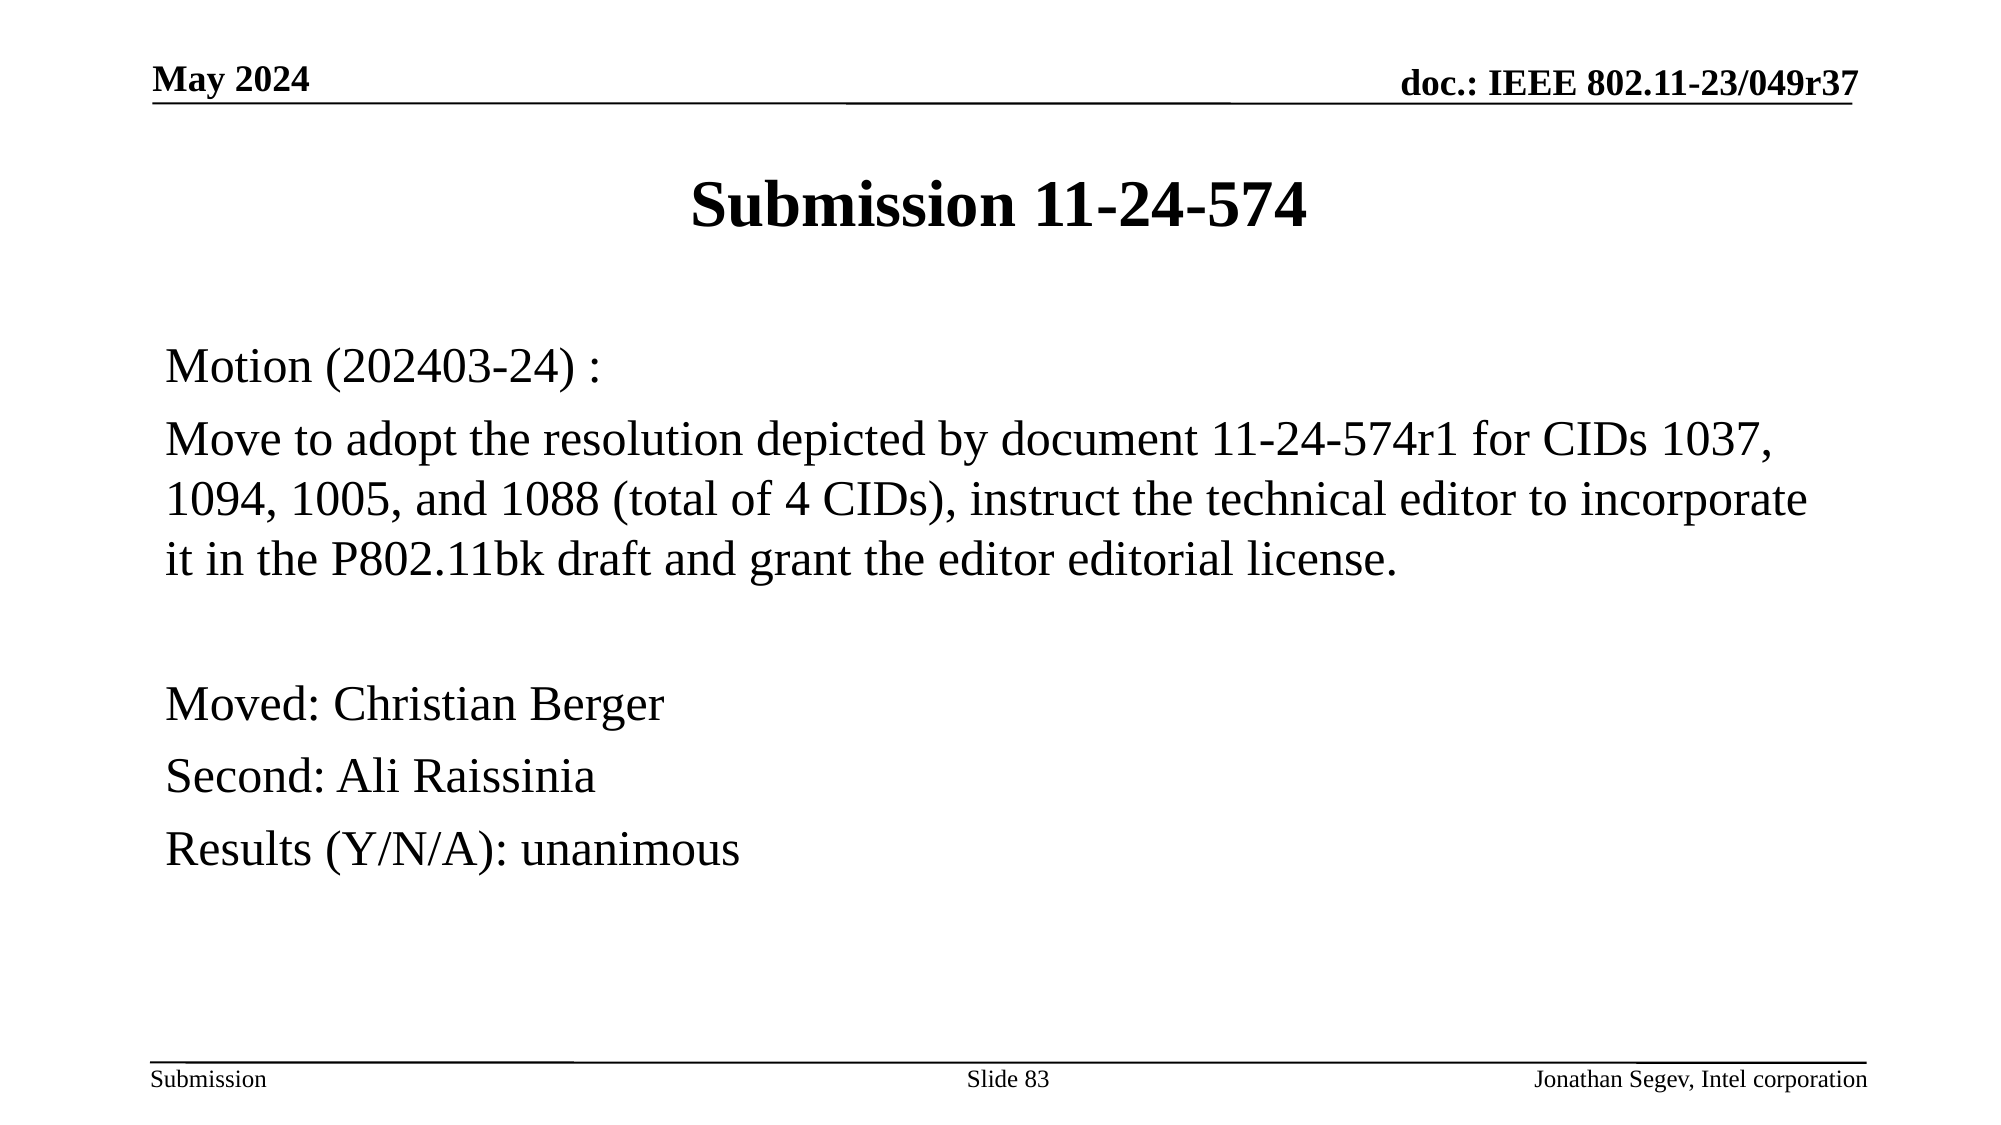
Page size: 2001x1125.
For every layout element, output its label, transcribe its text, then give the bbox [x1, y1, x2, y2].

footer Jonathan Segev, Intel corporation [1171, 1061, 1869, 1093]
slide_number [152, 54, 563, 100]
list Motion (202403-24) : Move to adopt the resolution depicted by document 11-24-574r1 for CIDs 1037, 1094, 1005, and 1088 (total of 4 CIDs), instruct the technical editor to incorporate it in the P802.11bk draft and grant the editor editorial license. Moved: Christian Berger Second: Ali Raissinia Results (Y/N/A): unanimous [149, 324, 1850, 1000]
slide_number Slide 83 [950, 1061, 1067, 1123]
title Submission 11-24-574 [149, 112, 1850, 288]
